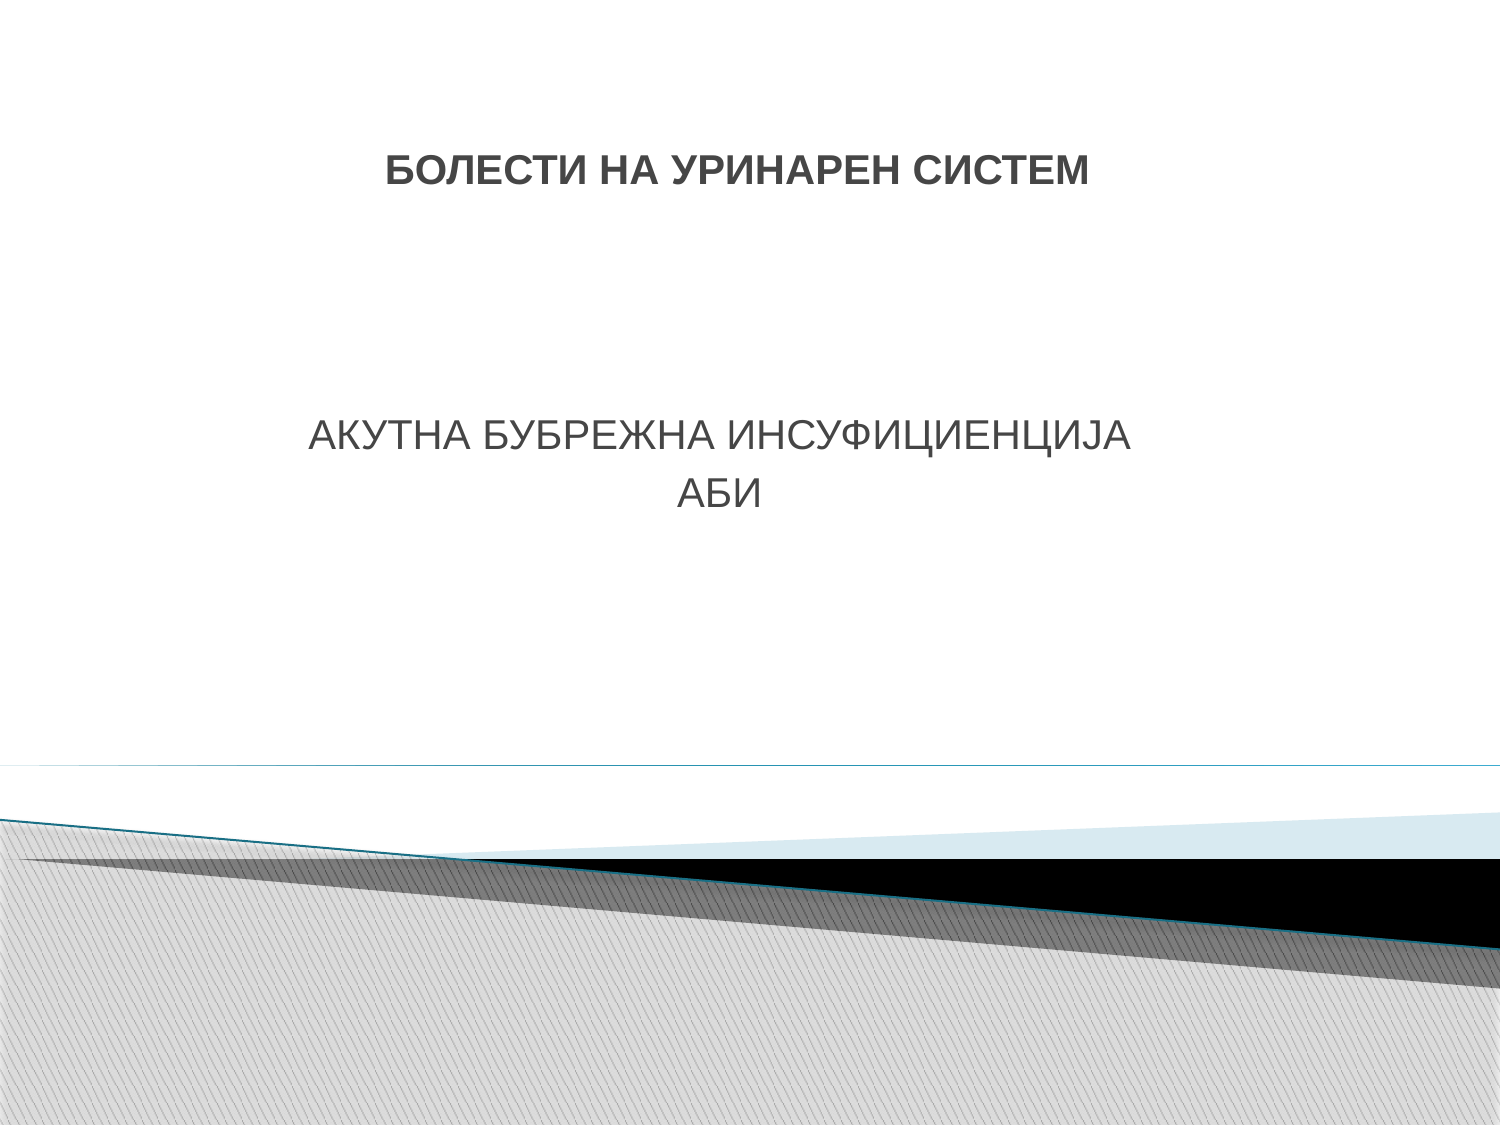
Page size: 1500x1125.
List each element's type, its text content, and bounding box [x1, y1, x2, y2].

title БОЛЕСТИ НА УРИНАРЕН СИСТЕМ [99, 99, 1375, 200]
subtitle АКУТНА БУБРЕЖНА ИНСУФИЦИЕНЦИЈА АБИ [87, 399, 1363, 597]
picture [5, 859, 1500, 989]
